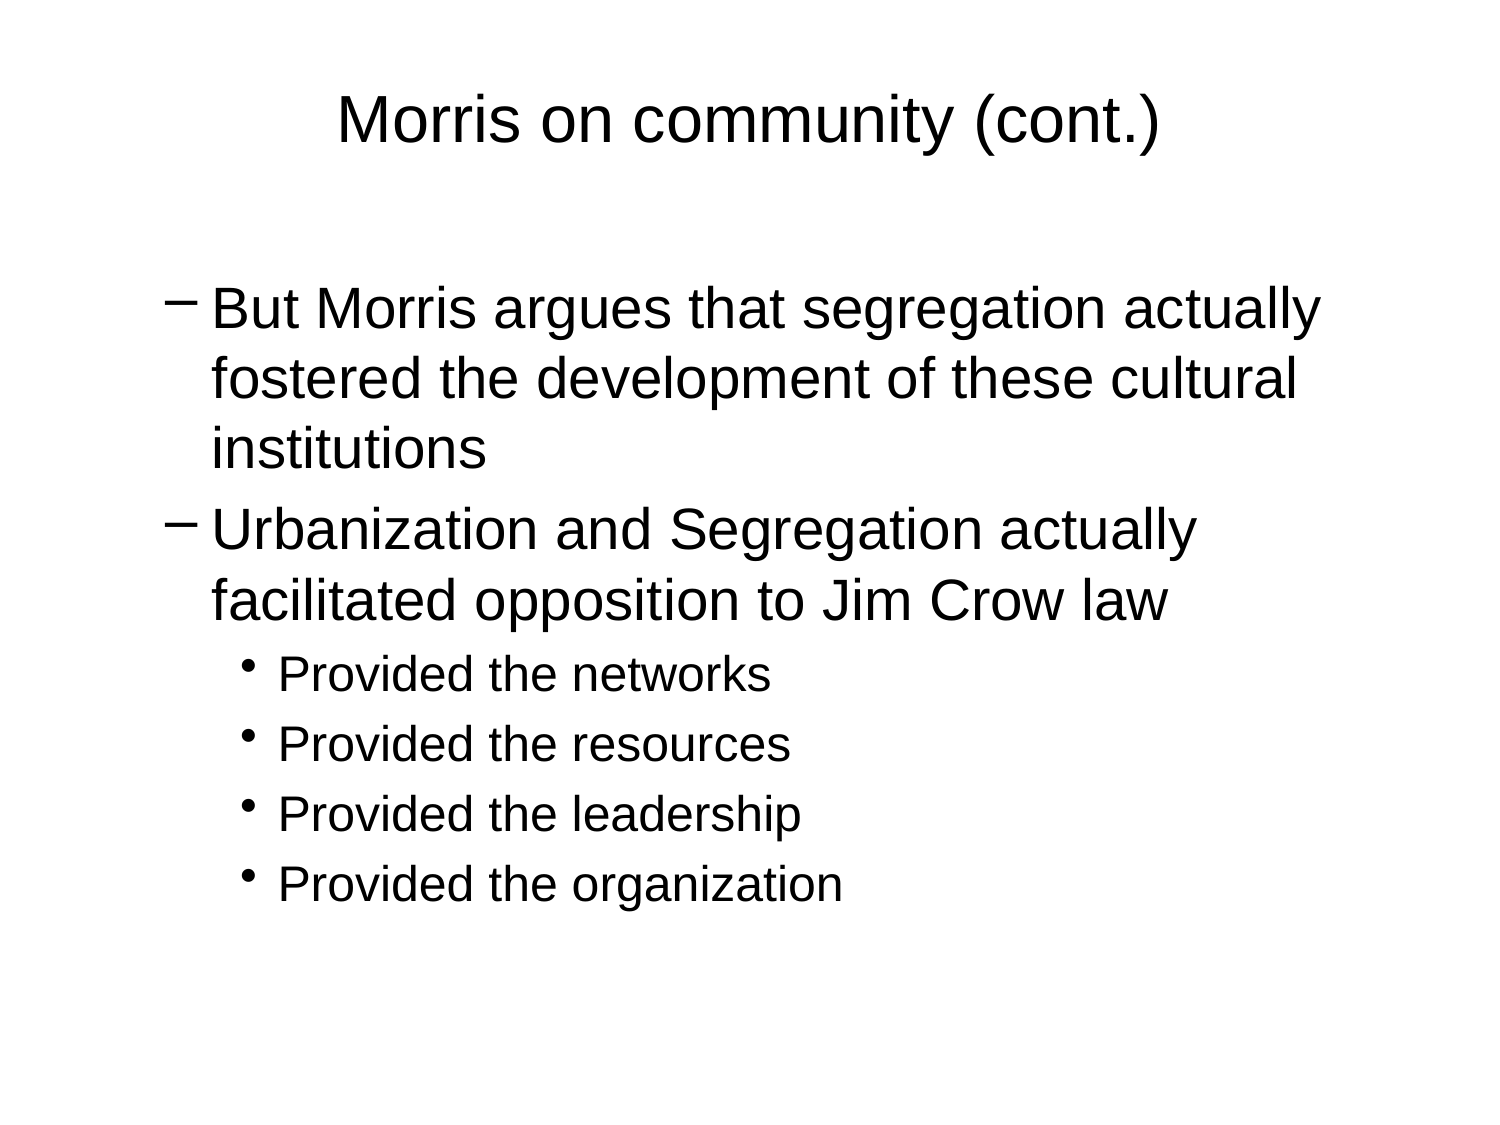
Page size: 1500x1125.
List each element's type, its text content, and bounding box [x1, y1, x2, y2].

title Morris on community (cont.) [75, 45, 1425, 188]
list But Morris argues that segregation actually fostered the development of these cultural institutions Urbanization and Segregation actually facilitated opposition to Jim Crow law Provided the networks Provided the resources Provided the leadership Provided the organization [75, 262, 1425, 1005]
